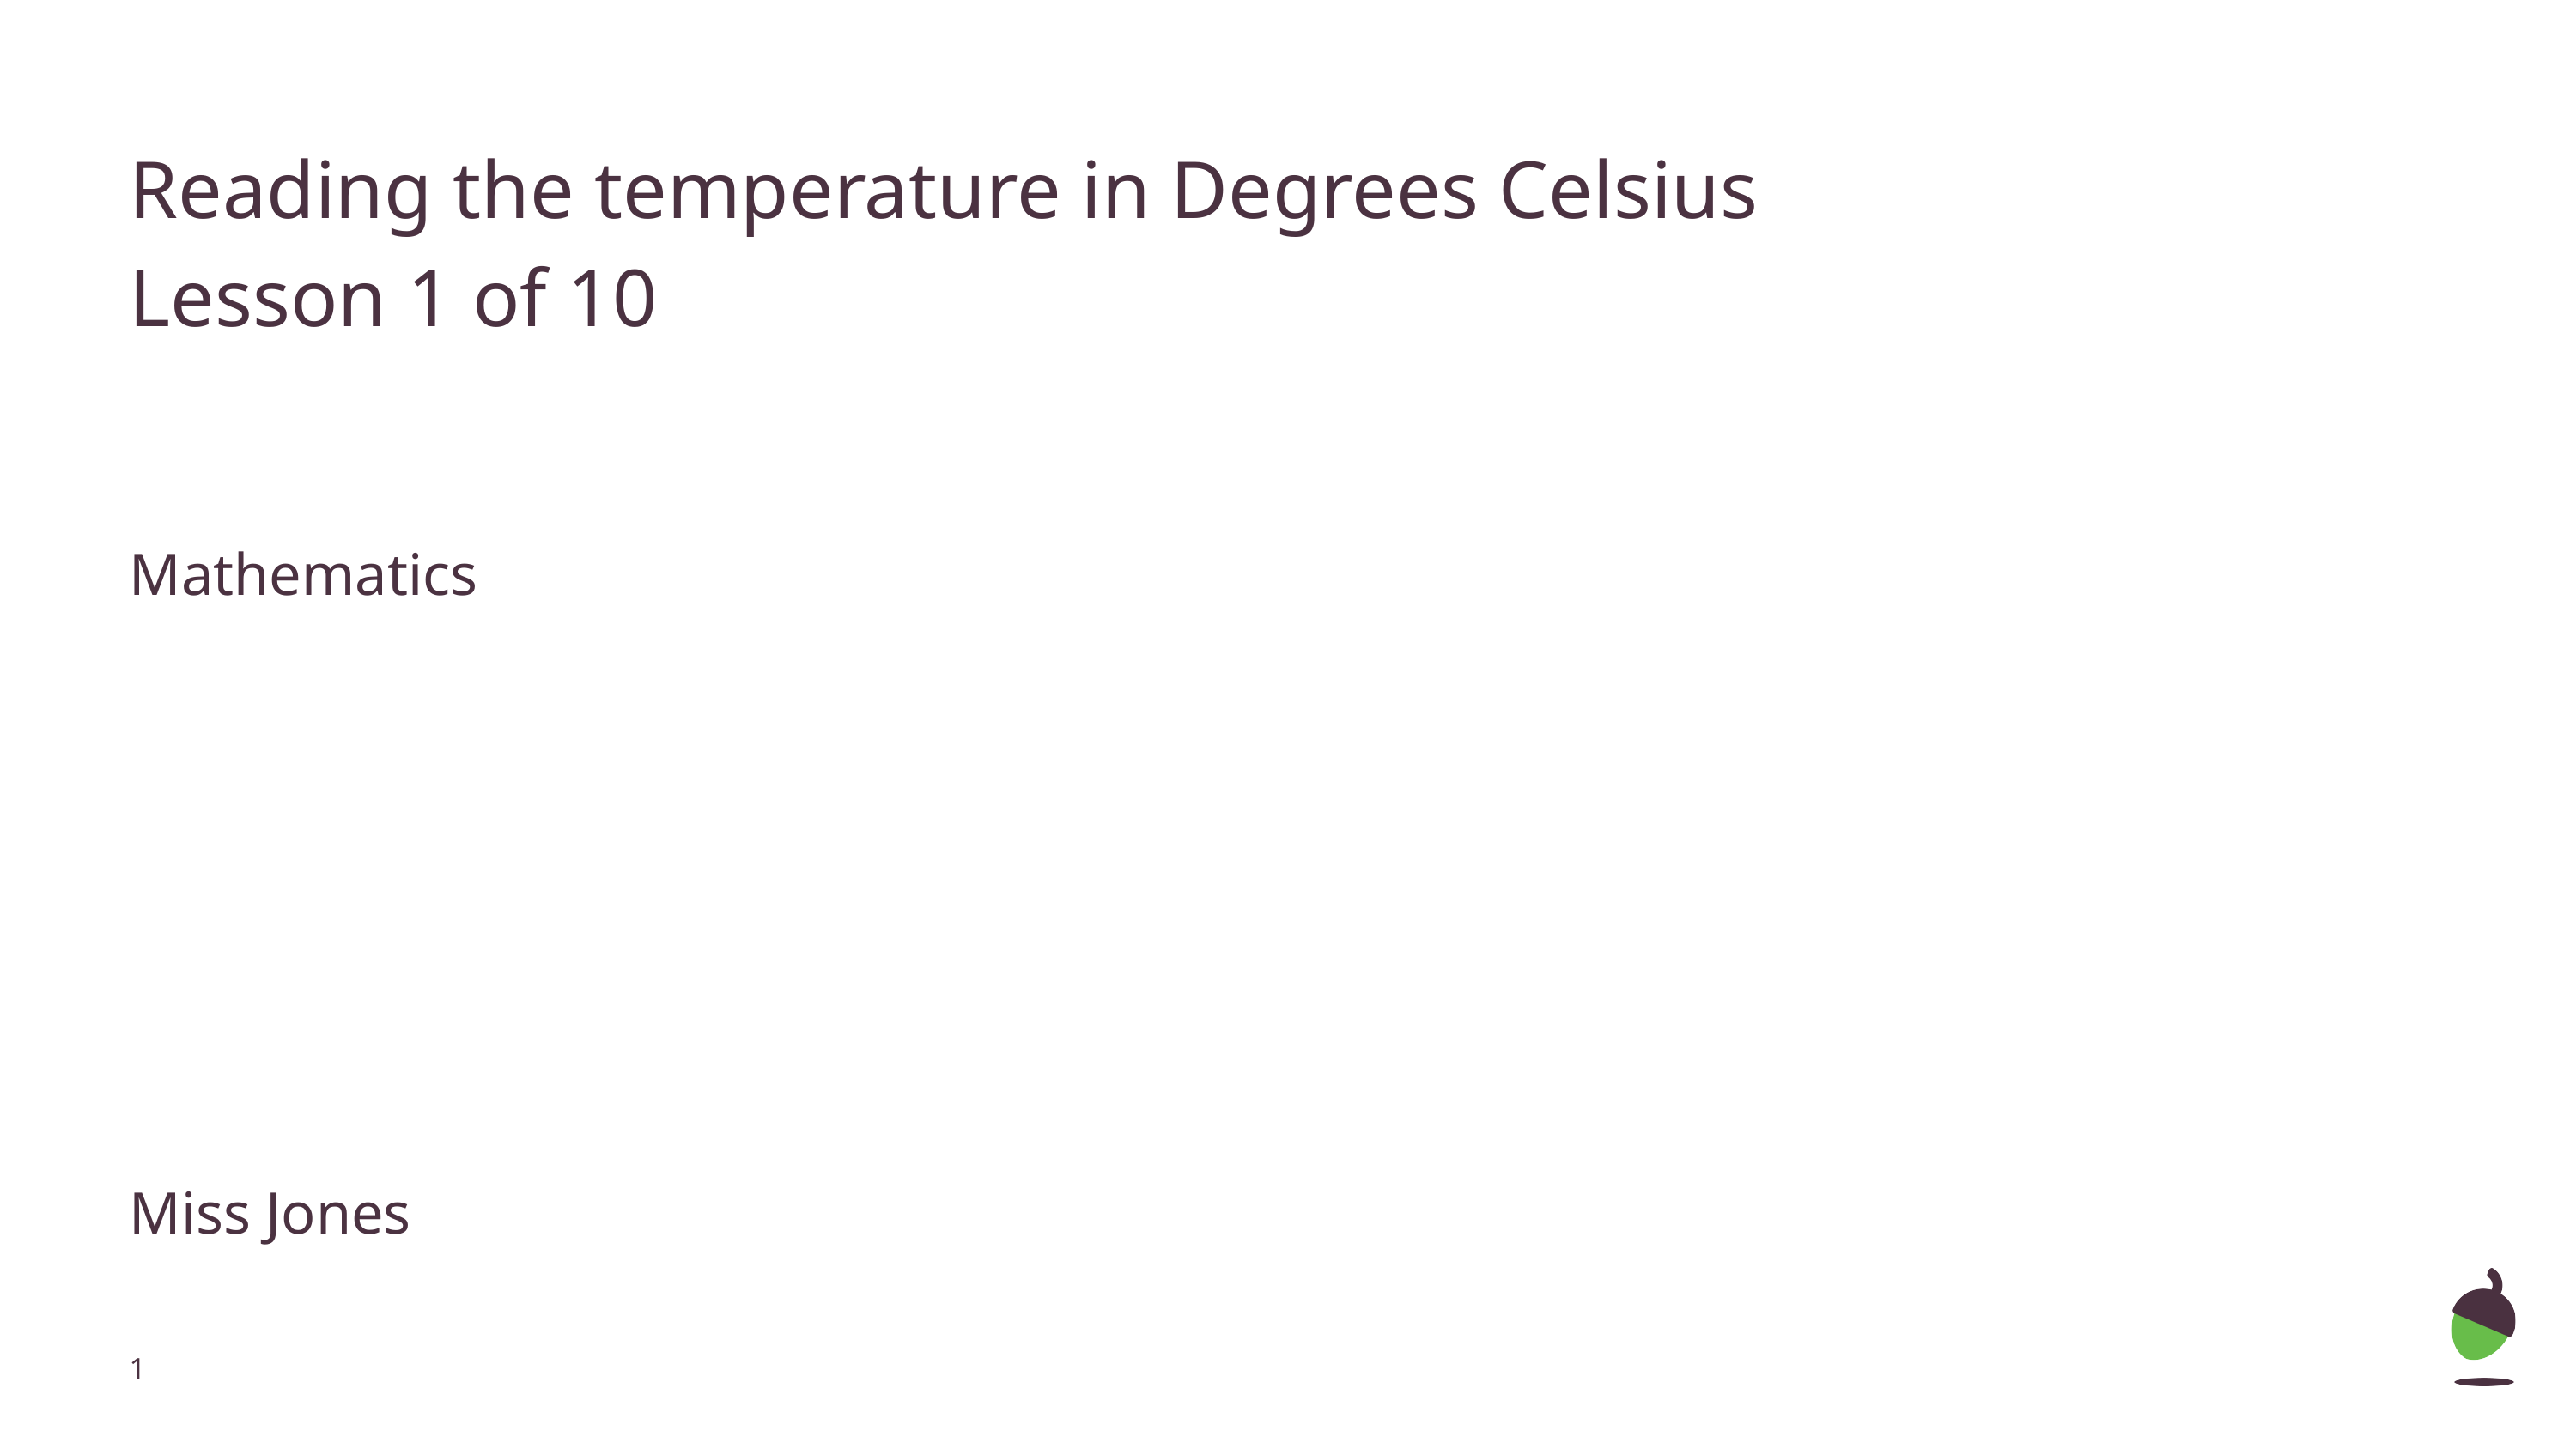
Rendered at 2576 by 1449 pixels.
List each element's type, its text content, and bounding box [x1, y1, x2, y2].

picture [2451, 1268, 2516, 1386]
slide_number ‹#› [129, 1349, 332, 1401]
title Reading the temperature in Degrees Celsius Lesson 1 of 10 [129, 124, 1990, 355]
list Mathematics [129, 518, 2447, 1245]
subtitle Miss Jones [129, 1155, 1242, 1331]
